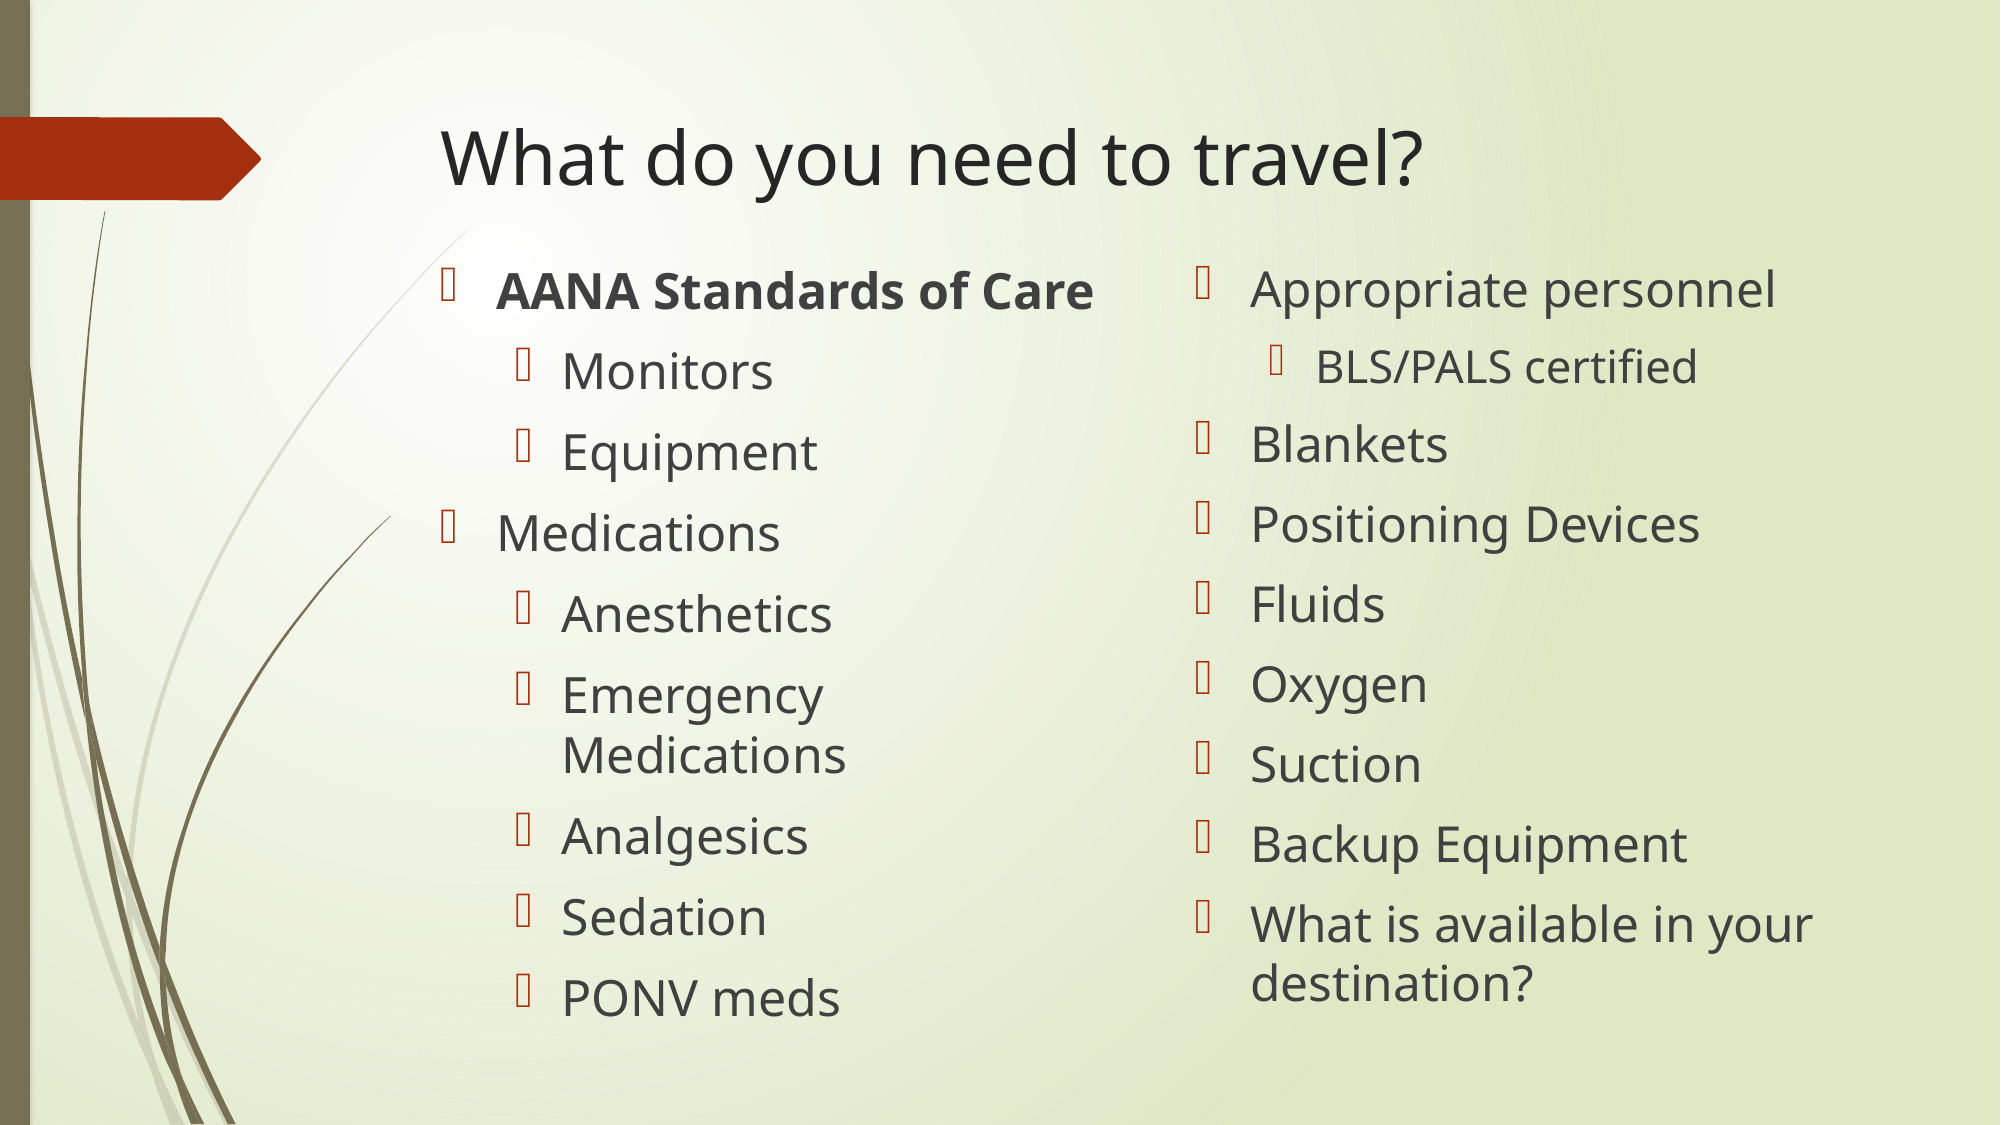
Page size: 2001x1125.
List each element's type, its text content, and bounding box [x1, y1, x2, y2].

title What do you need to travel? [425, 102, 1888, 313]
list Appropriate personnel BLS/PALS certified Blankets Positioning Devices Fluids Oxygen Suction Backup Equipment What is available in your destination? [1179, 250, 1888, 1023]
list AANA Standards of Care Monitors Equipment Medications Anesthetics Emergency Medications Analgesics Sedation PONV meds [424, 251, 1133, 970]
